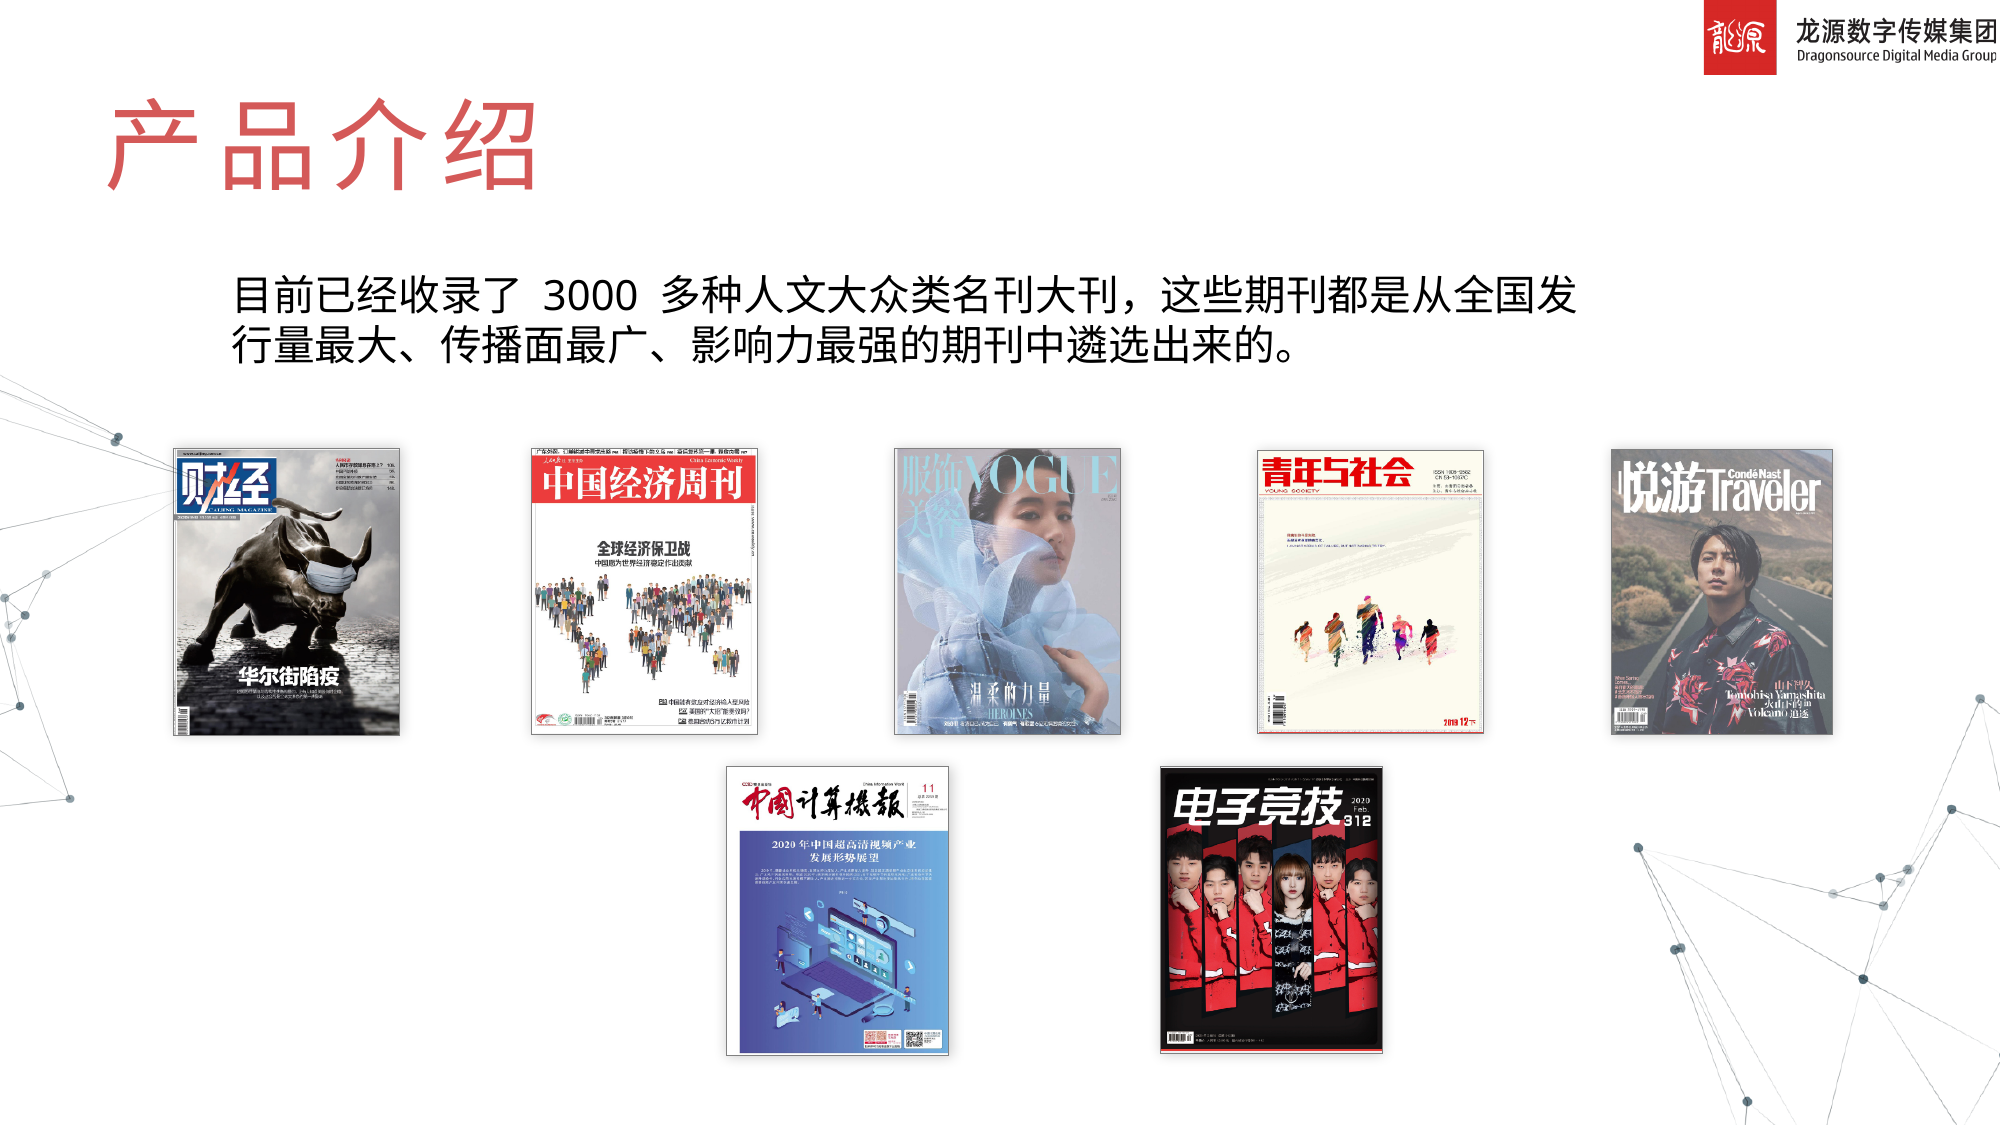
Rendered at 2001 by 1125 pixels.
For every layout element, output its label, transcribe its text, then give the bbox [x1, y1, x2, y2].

picture [1451, 449, 2000, 1125]
picture [0, 234, 400, 891]
picture [726, 766, 949, 1056]
picture [1160, 766, 1383, 1053]
text_box 目前已经收录了 3000 多种人文大众类名刊大刊，这些期刊都是从全国发行量最大、传播面最广、影响力最强的期刊中遴选出来的。 [216, 261, 1612, 427]
picture [1257, 450, 1484, 734]
picture [531, 448, 758, 735]
text_box 产品介绍 [90, 74, 950, 210]
picture [1703, 0, 1997, 75]
picture [894, 448, 1121, 735]
